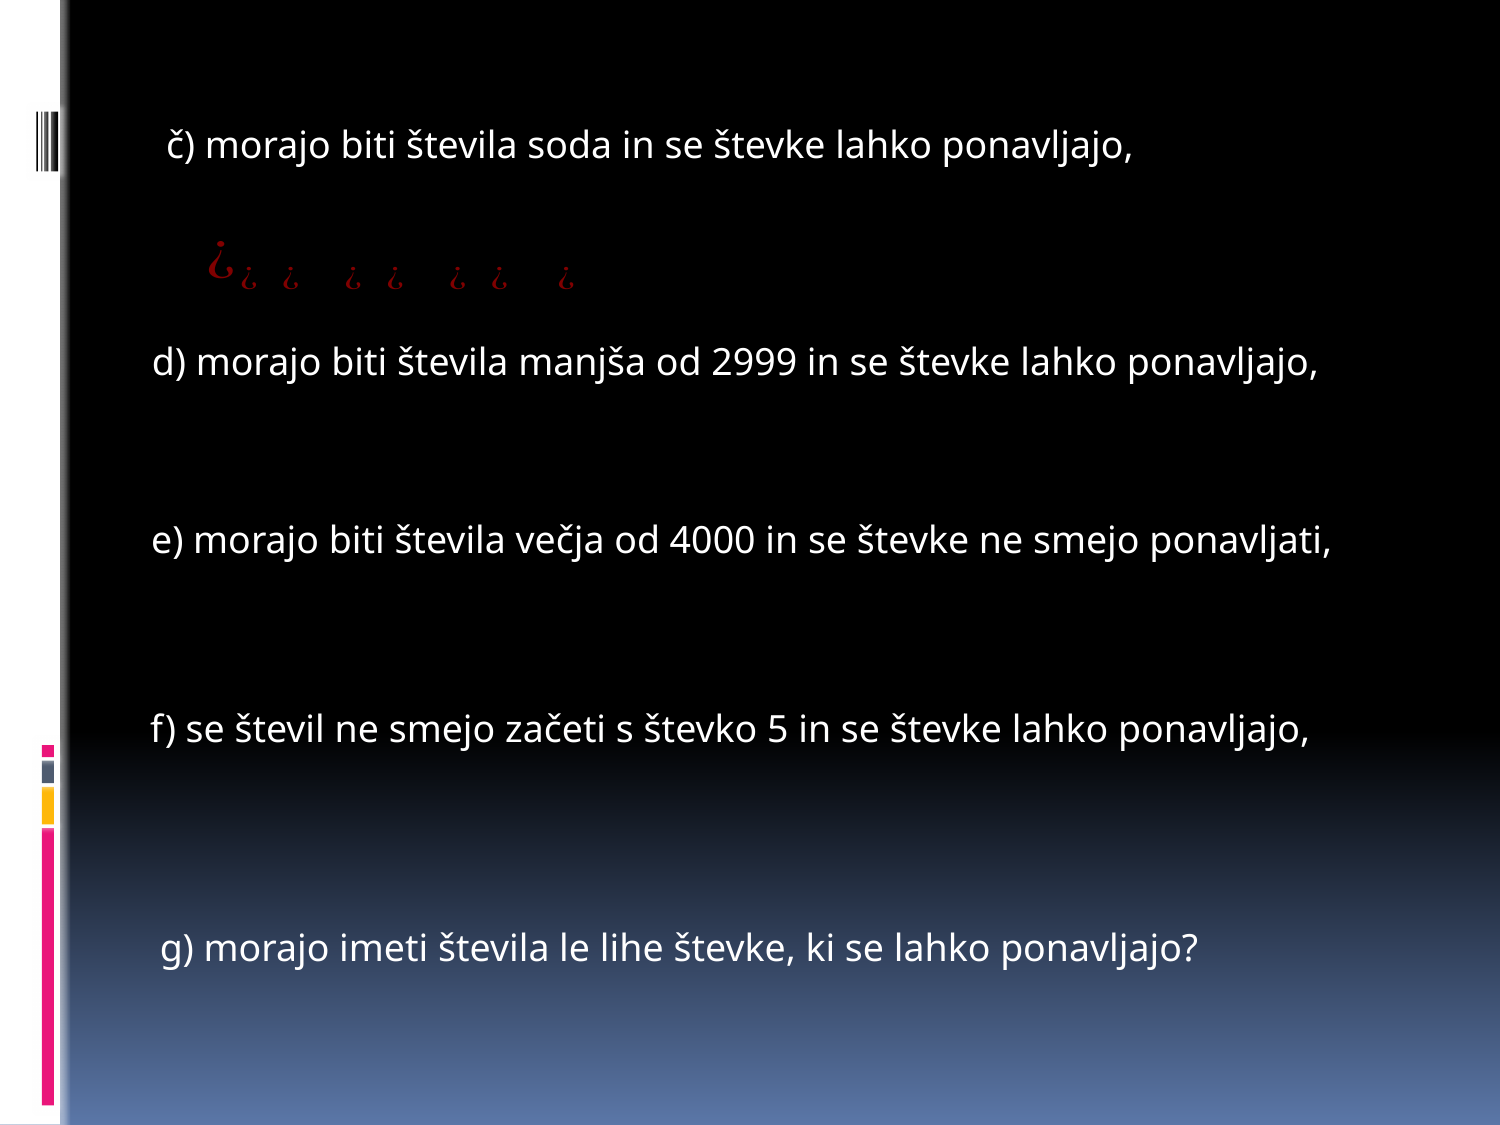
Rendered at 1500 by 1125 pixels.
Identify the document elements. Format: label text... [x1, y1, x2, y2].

text_box g) morajo imeti števila le lihe števke, ki se lahko ponavljajo? [145, 916, 1215, 977]
text_box e) morajo biti števila večja od 4000 in se števke ne smejo ponavljati, [136, 508, 1349, 569]
text_box č) morajo biti števila soda in se števke lahko ponavljajo, [151, 113, 1150, 174]
text_box d) morajo biti števila manjša od 2999 in se števke lahko ponavljajo, [137, 330, 1335, 391]
text_box f) se števil ne smejo začeti s števko 5 in se števke lahko ponavljajo, [135, 697, 1327, 758]
